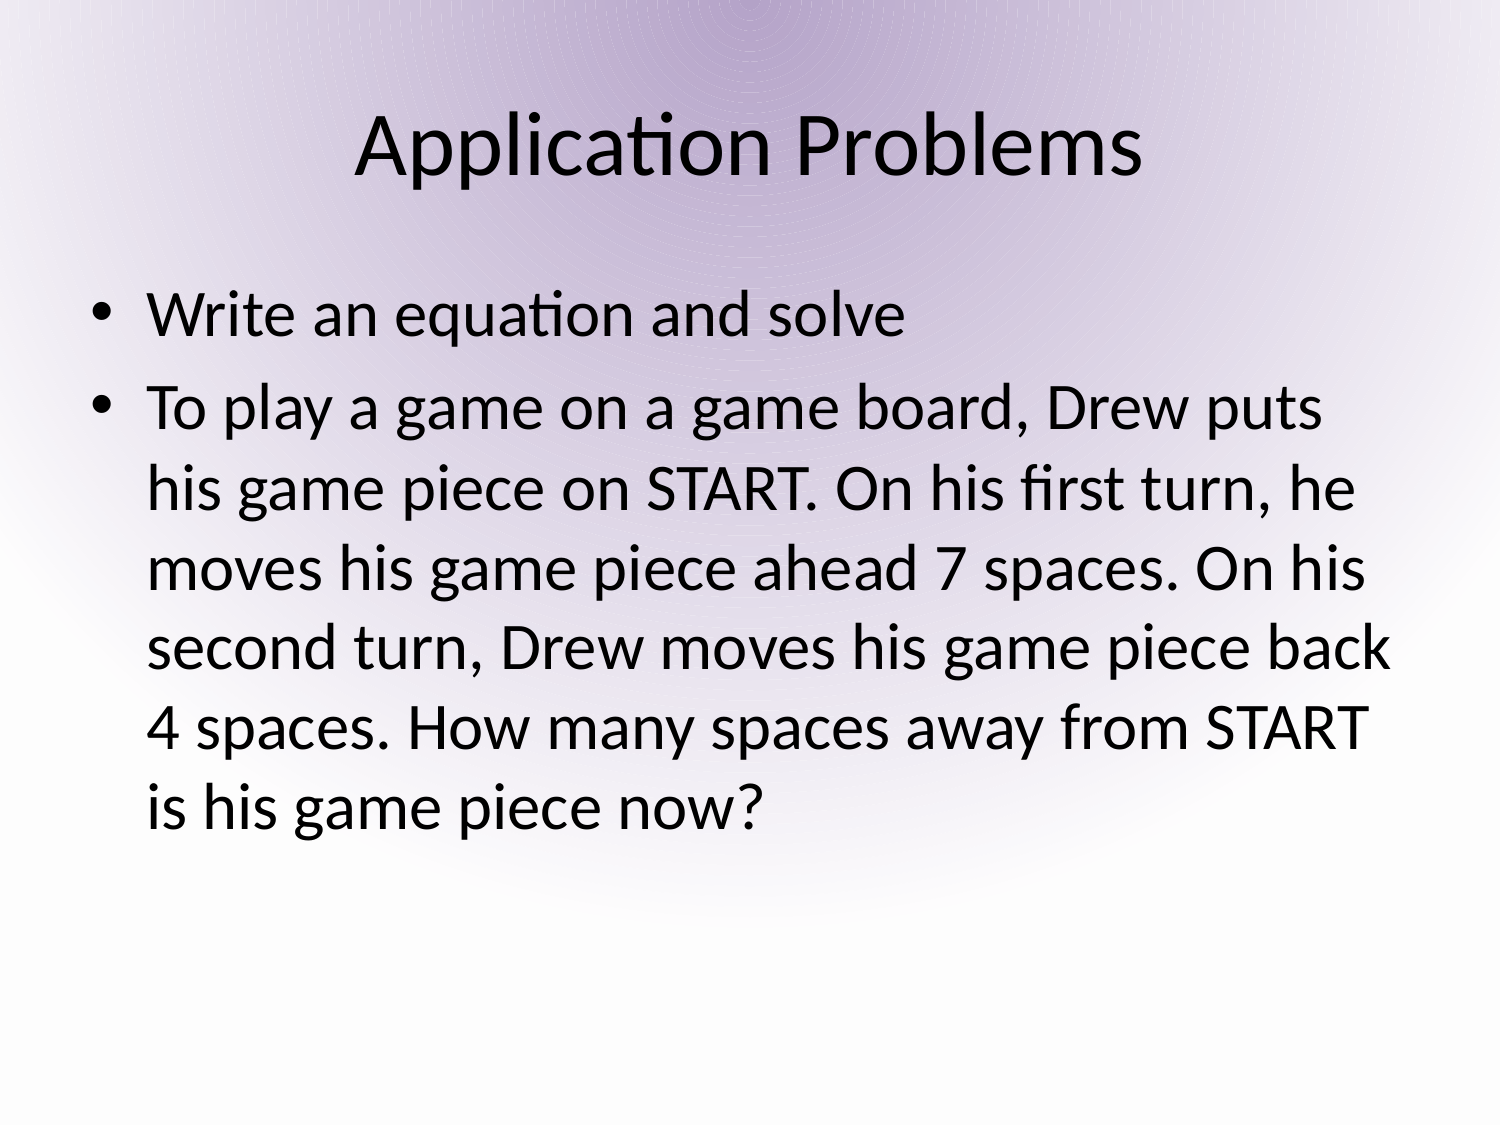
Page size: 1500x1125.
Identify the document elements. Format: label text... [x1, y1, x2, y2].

list Write an equation and solve To play a game on a game board, Drew puts his game piece on START. On his first turn, he moves his game piece ahead 7 spaces. On his second turn, Drew moves his game piece back 4 spaces. How many spaces away from START is his game piece now? [75, 262, 1425, 1005]
title Application Problems [75, 45, 1425, 233]
